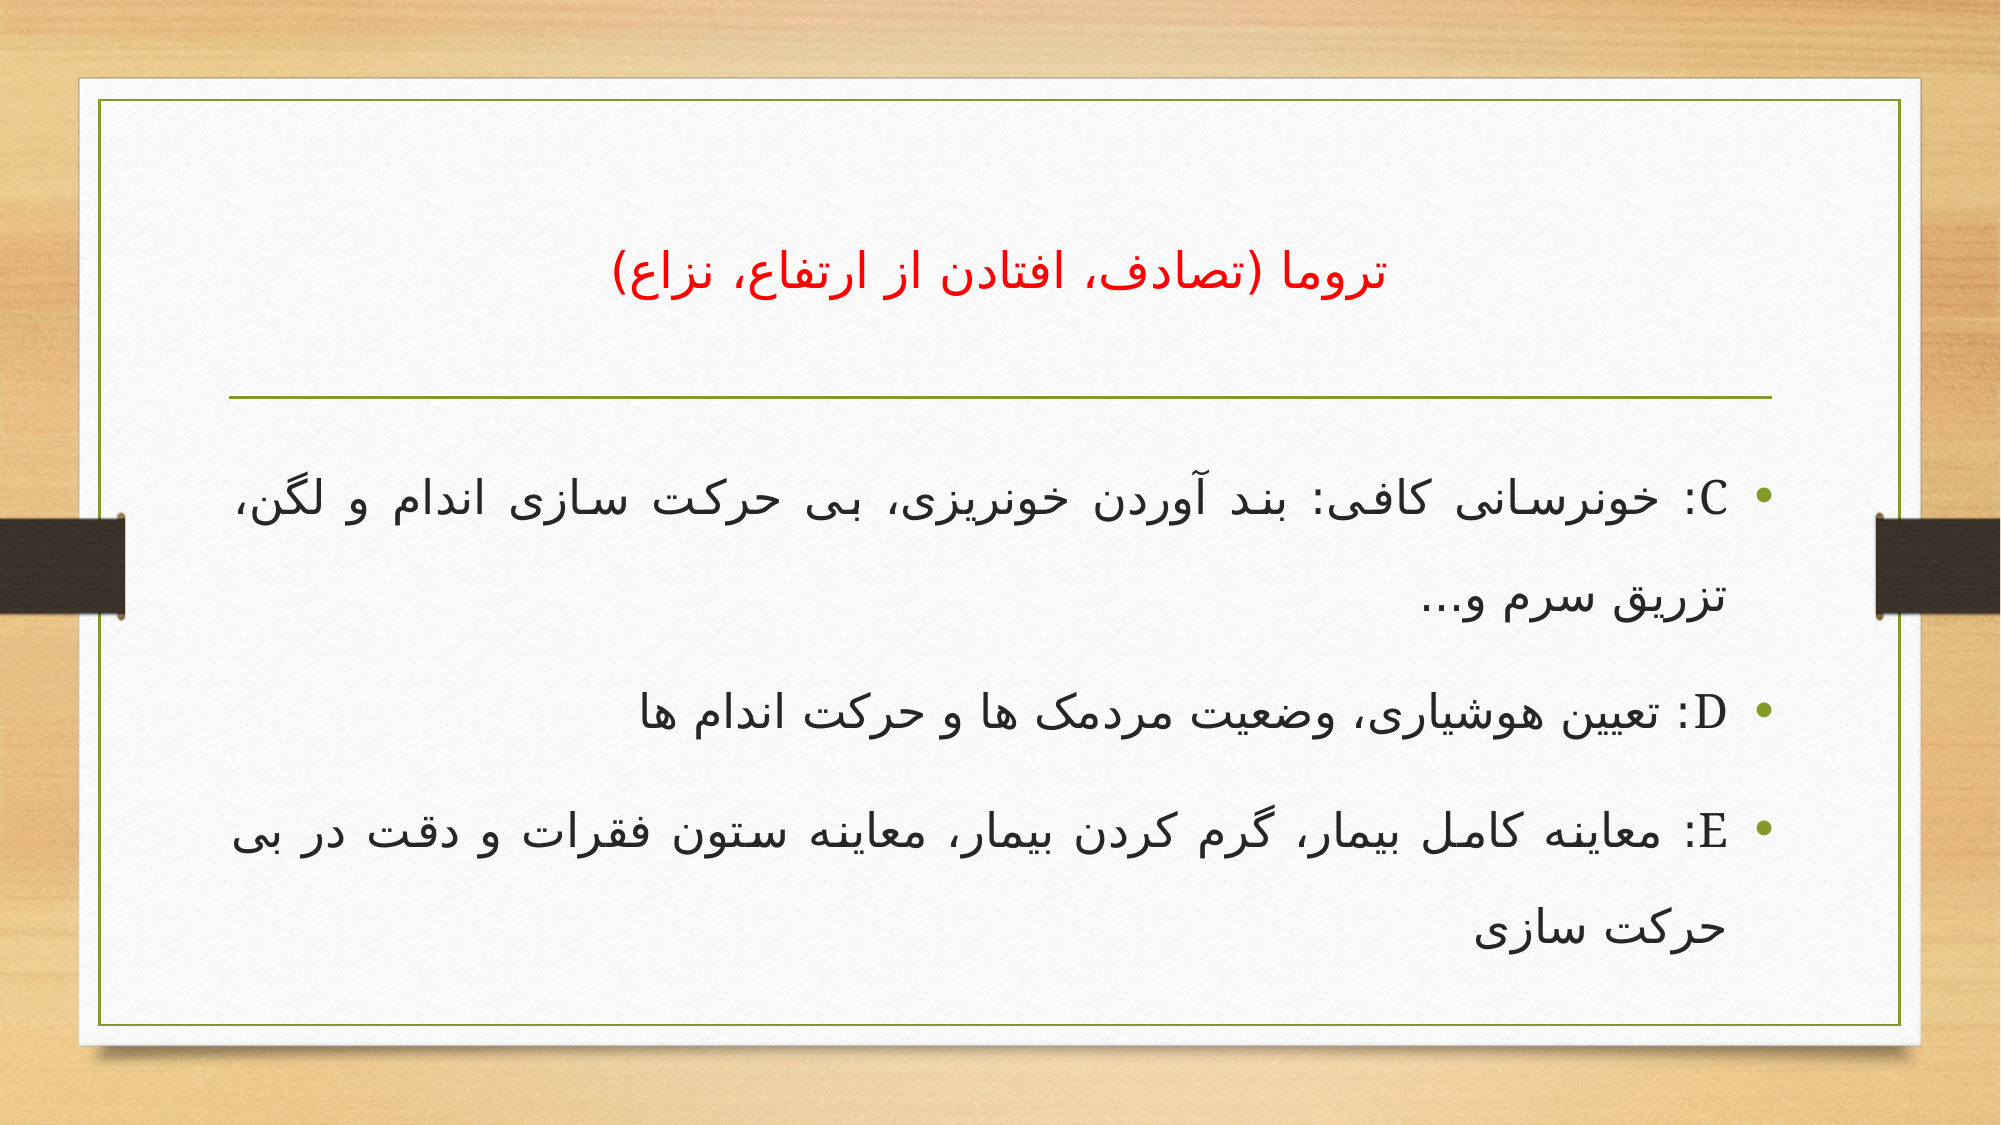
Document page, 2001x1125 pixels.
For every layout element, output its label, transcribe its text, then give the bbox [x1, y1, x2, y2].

picture [0, 0, 2001, 1125]
list C: خونرسانی کافی: بند آوردن خونریزی، بی حرکت سازی اندام و لگن، تزریق سرم و... D: تعیین هوشیاری، وضعیت مردمک ها و حرکت اندام ها E: معاینه کامل بیمار، گرم کردن بیمار، معاینه ستون فقرات و دقت در بی حرکت سازی [212, 419, 1788, 964]
title تروما (تصادف، افتادن از ارتفاع، نزاع) [212, 161, 1788, 375]
